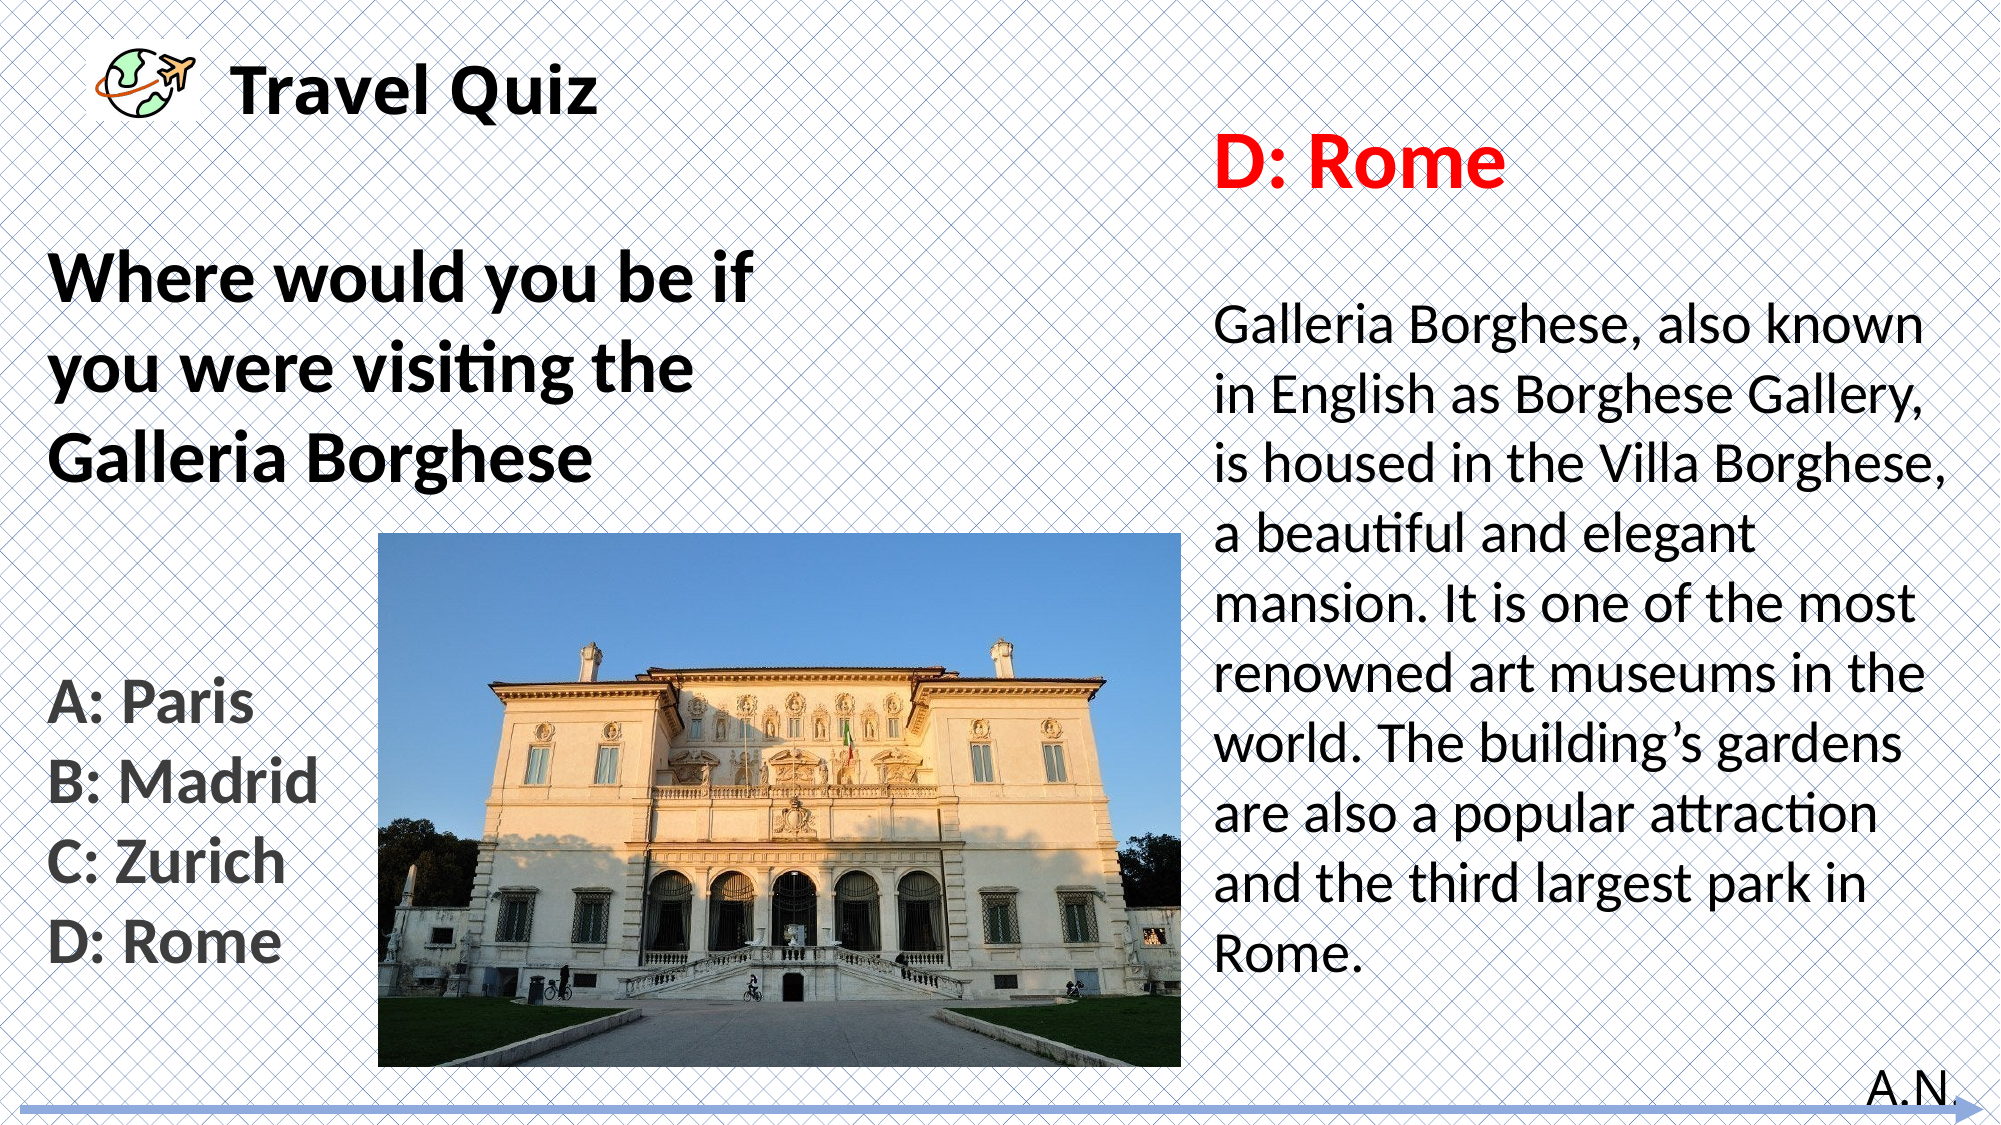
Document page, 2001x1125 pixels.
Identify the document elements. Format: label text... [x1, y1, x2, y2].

text_box A.N. [1957, 1113, 1979, 1124]
text_box Where would you be if you were visiting the Galleria Borghese A: Paris B: Madrid C: Zurich D: Rome [32, 219, 791, 1105]
text_box Where would you be if you were visiting the Galleria Borghese A: Paris B: Madrid C: Zurich D: Rome [32, 1114, 791, 1125]
text_box D: Rome Galleria Borghese, also known in English as Borghese Gallery, is housed in the Villa Borghese, a beautiful and elegant mansion. It is one of the most renowned art museums in the world. The building’s gardens are also a popular attraction and the third largest park in Rome. [1198, 97, 1984, 992]
text_box Travel Quiz [184, 58, 645, 137]
picture [378, 533, 1181, 1067]
text_box A.N. [1851, 1114, 1955, 1124]
text_box A.N. [1851, 1049, 1979, 1106]
picture [86, 39, 200, 121]
